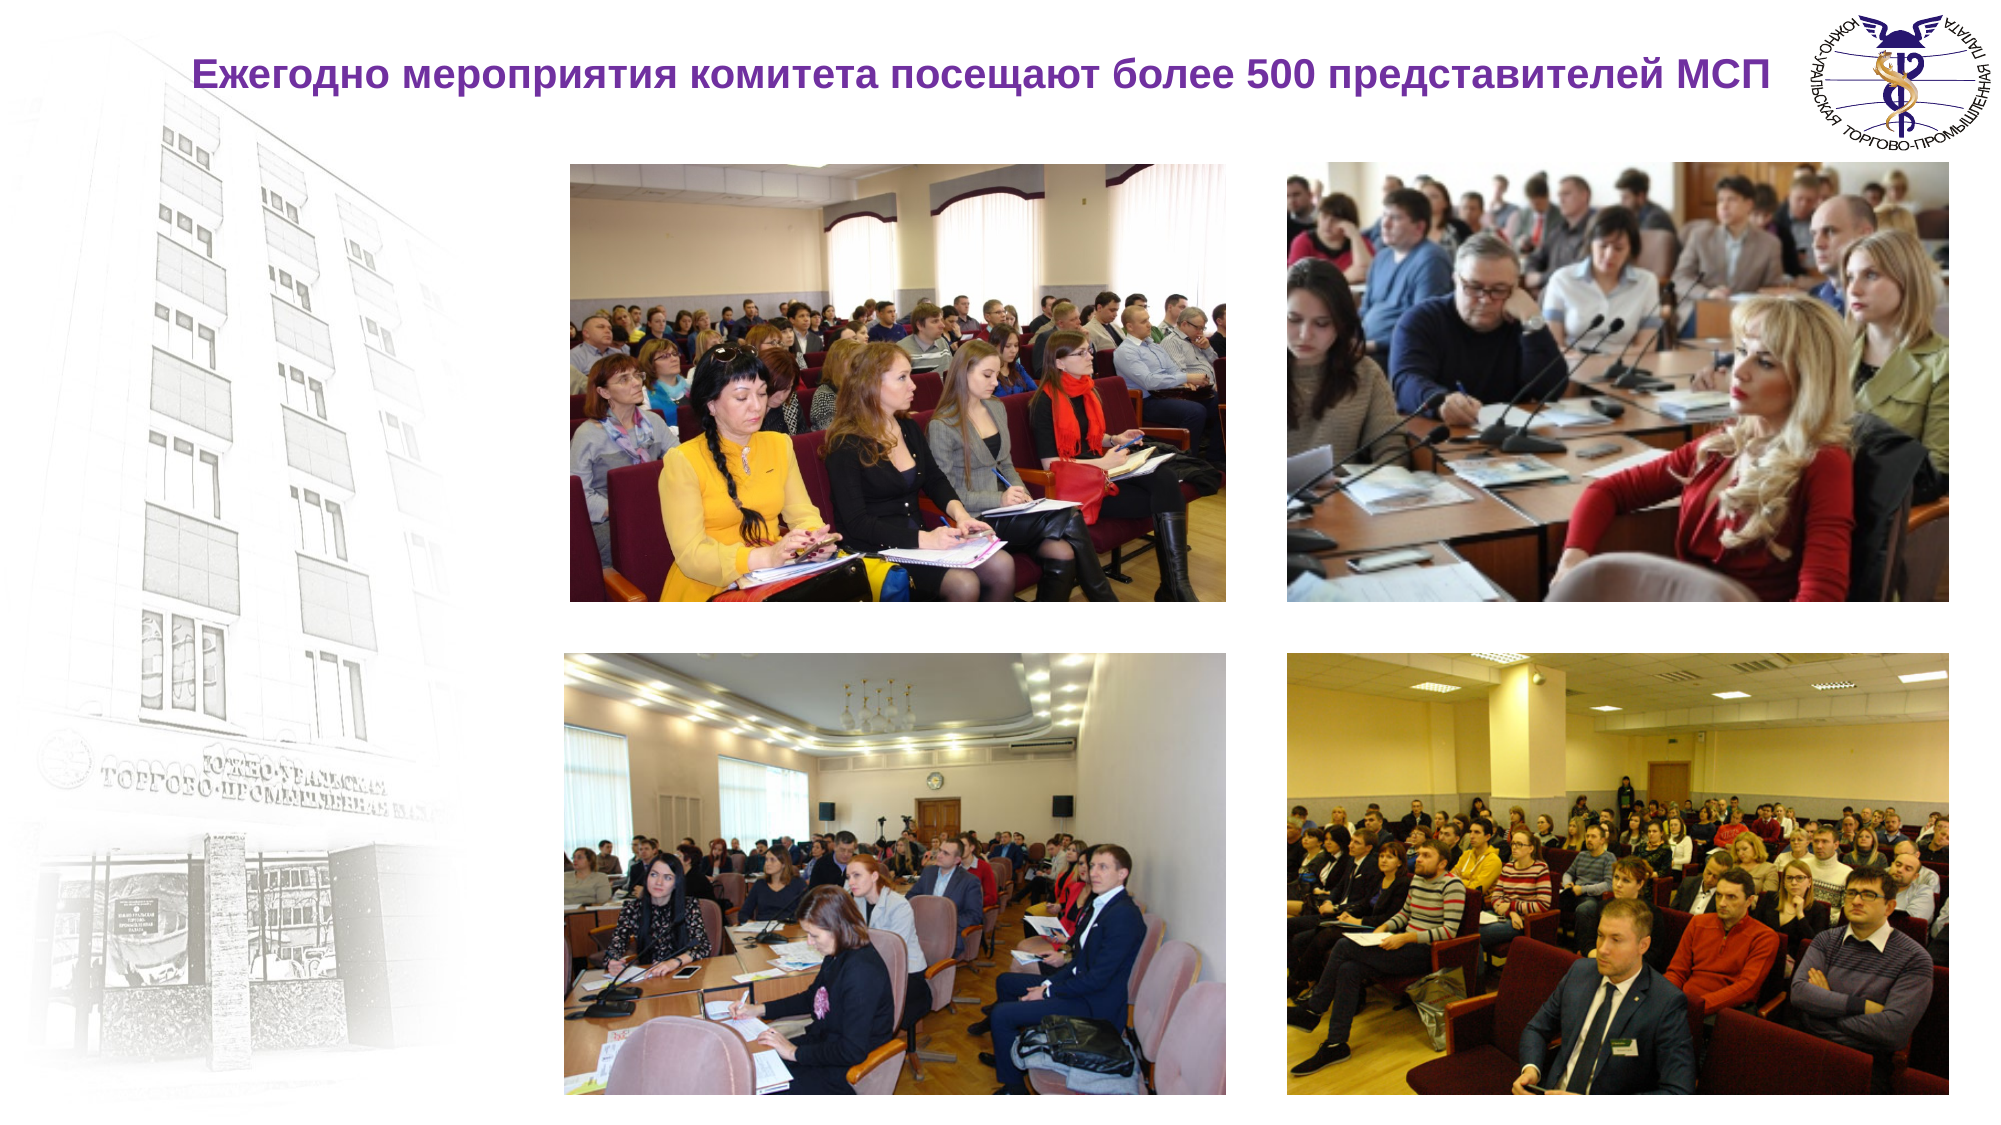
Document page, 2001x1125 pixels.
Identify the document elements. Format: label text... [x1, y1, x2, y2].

picture [1287, 653, 1950, 1095]
picture [570, 164, 1226, 602]
picture [1287, 162, 1950, 602]
text_box Ежегодно мероприятия комитета посещают более 500 представителей МСП [467, 39, 1787, 105]
picture [564, 653, 1226, 1095]
picture [0, 0, 467, 1125]
